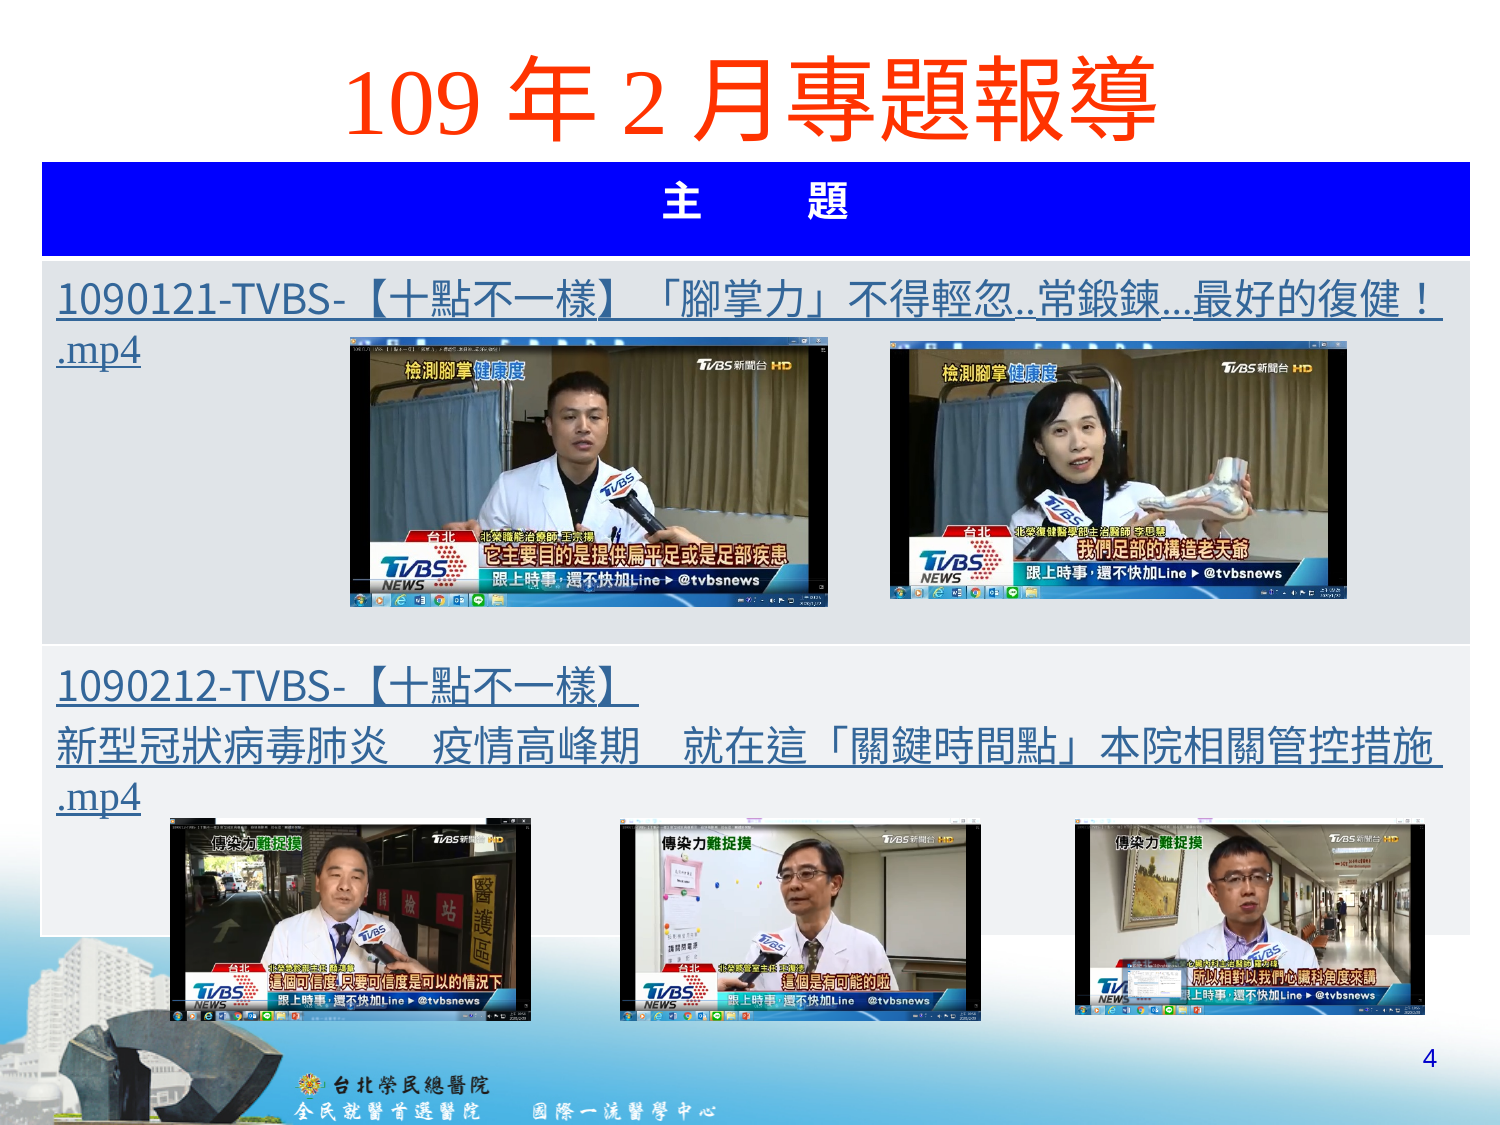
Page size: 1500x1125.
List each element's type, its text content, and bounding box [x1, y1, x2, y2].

title 109年2月專題報導 [94, 50, 1407, 160]
table_cell 1090121-TVBS-【十點不一樣】「腳掌力」不得輕忽..常鍛鍊...最好的復健！.mp4 [42, 261, 1470, 644]
picture [0, 0, 1500, 1125]
table_cell 1090212-TVBS-【十點不一樣】新型冠狀病毒肺炎 疫情高峰期 就在這「關鍵時間點」本院相關管控措施 .mp4 [42, 646, 1470, 935]
table_header 主 題 [42, 162, 1470, 256]
slide_number 4 [1340, 1034, 1452, 1080]
